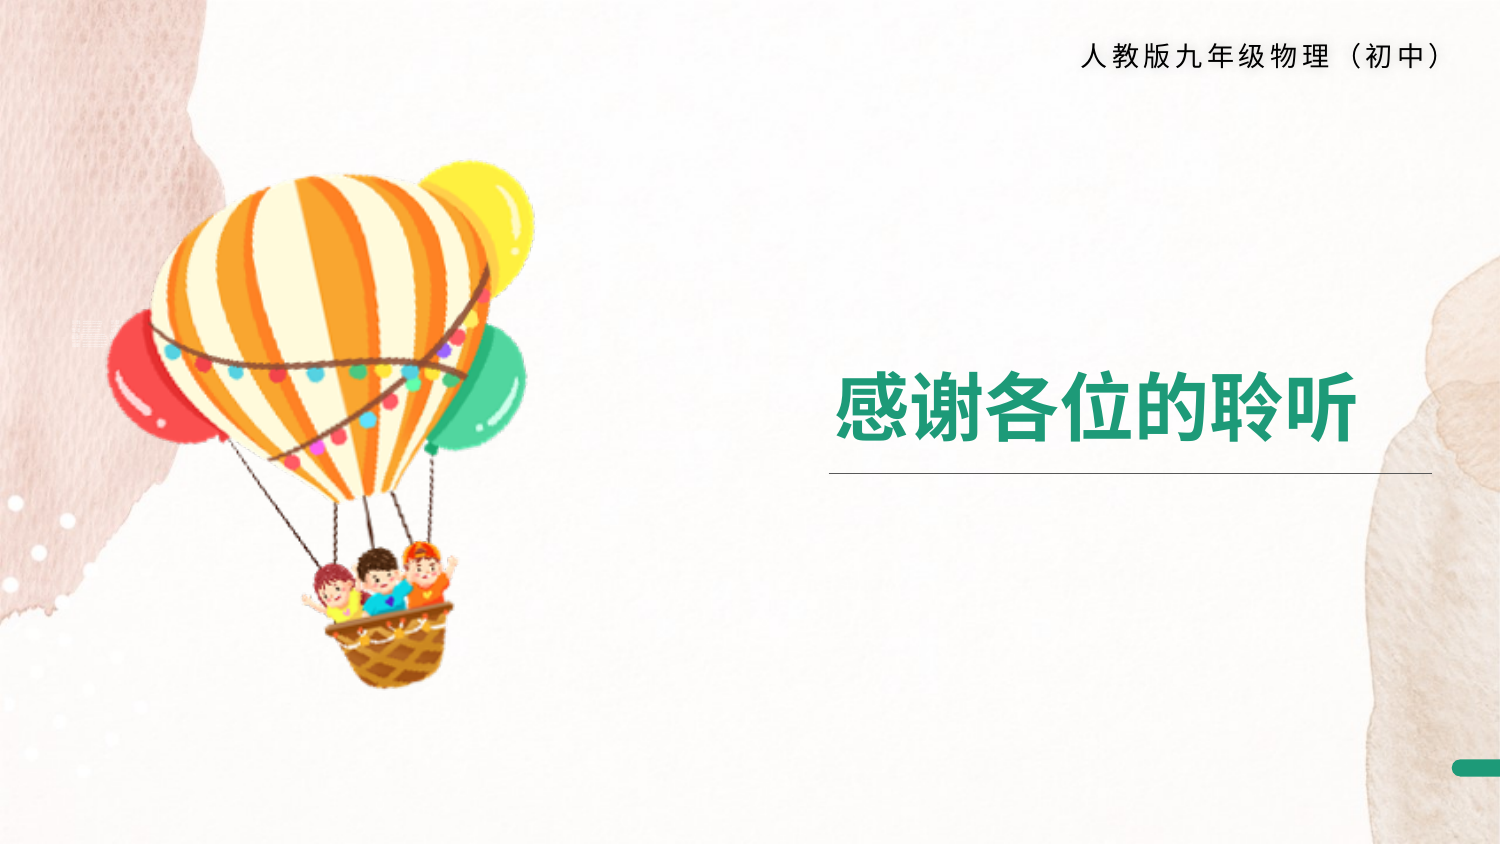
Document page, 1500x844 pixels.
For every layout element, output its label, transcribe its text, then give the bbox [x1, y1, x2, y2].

text_box [1450, 758, 1500, 778]
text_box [819, 362, 1432, 474]
text_box 人教版九年级物理（初中） [1078, 37, 1471, 75]
picture [0, 0, 1500, 844]
